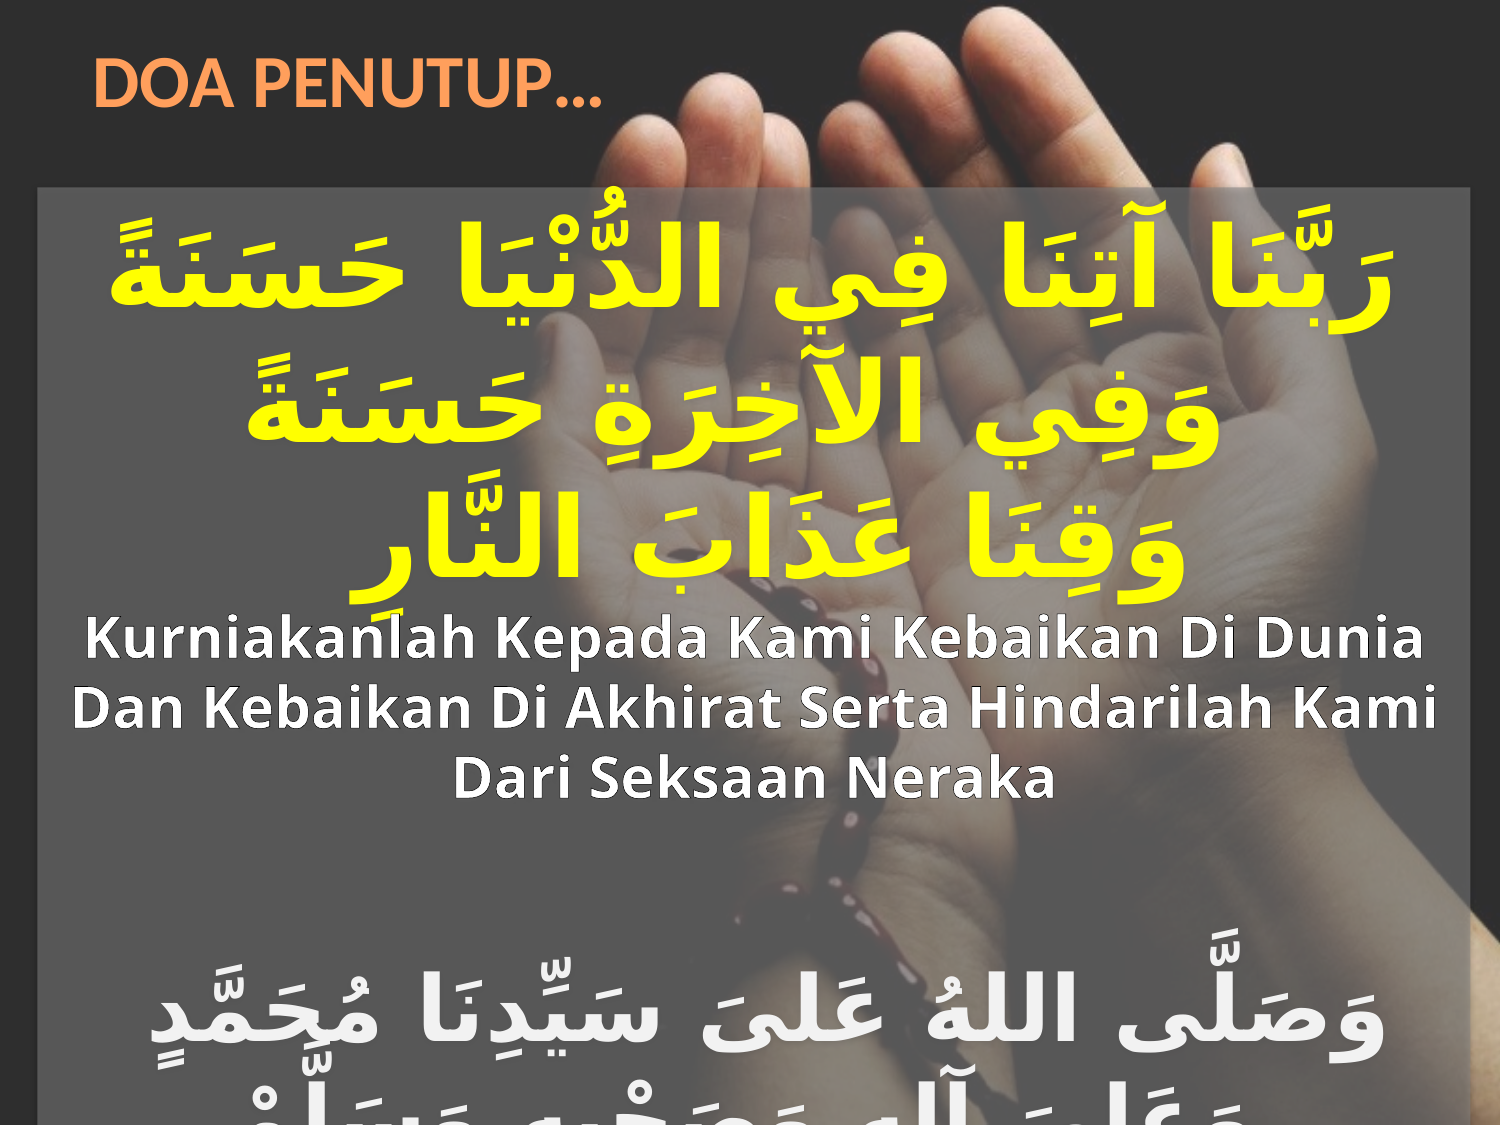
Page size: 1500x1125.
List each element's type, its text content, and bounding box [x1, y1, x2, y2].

text_box رَبَّنَا آتِنَا فِي الدُّنْيَا حَسَنَةً وَفِي الآخِرَةِ حَسَنَةً وَقِنَا عَذَابَ النَّارِ Kurniakanlah Kepada Kami Kebaikan Di Dunia Dan Kebaikan Di Akhirat Serta Hindarilah Kami Dari Seksaan Neraka وَصَلَّى اللهُ عَلىَ سَيِّدِنَا مُحَمَّدٍ وَعَلىَ آلِهِ وَصَحْبِهِ وَسَلَّمْ. وَالْحَمْدُ للهِ رَبِّ الْعَالَمِيْنَ. [37, 187, 1471, 1125]
text_box إِنَّمَا اْلأَعْمَالُ بِالنِّيَّاتِ وَإِنَّمَا لِكُلِّ امْرِئٍ مَا نَوَى. فَمَنْ كَانَتْ هِجْرَتُهُ إِلَى اللهِ وَرَسُوْلِهِ فَهِجْرَتُهُ إِلَى اللهِ وَرَسُوْلِهِ، وَمَنْ كَانَتْ هِجْرَتُهُ لِدُنْيَا يُصِيْبُهَا أَوْ امْرَأَةٍ يَنْكِحُهَا فَهِجْرَتُهُ إِلَى مَا هَاجَرَ إِلَيْهِ [0, 0, 1500, 1125]
text_box DOA PENUTUP… [0, 24, 700, 130]
